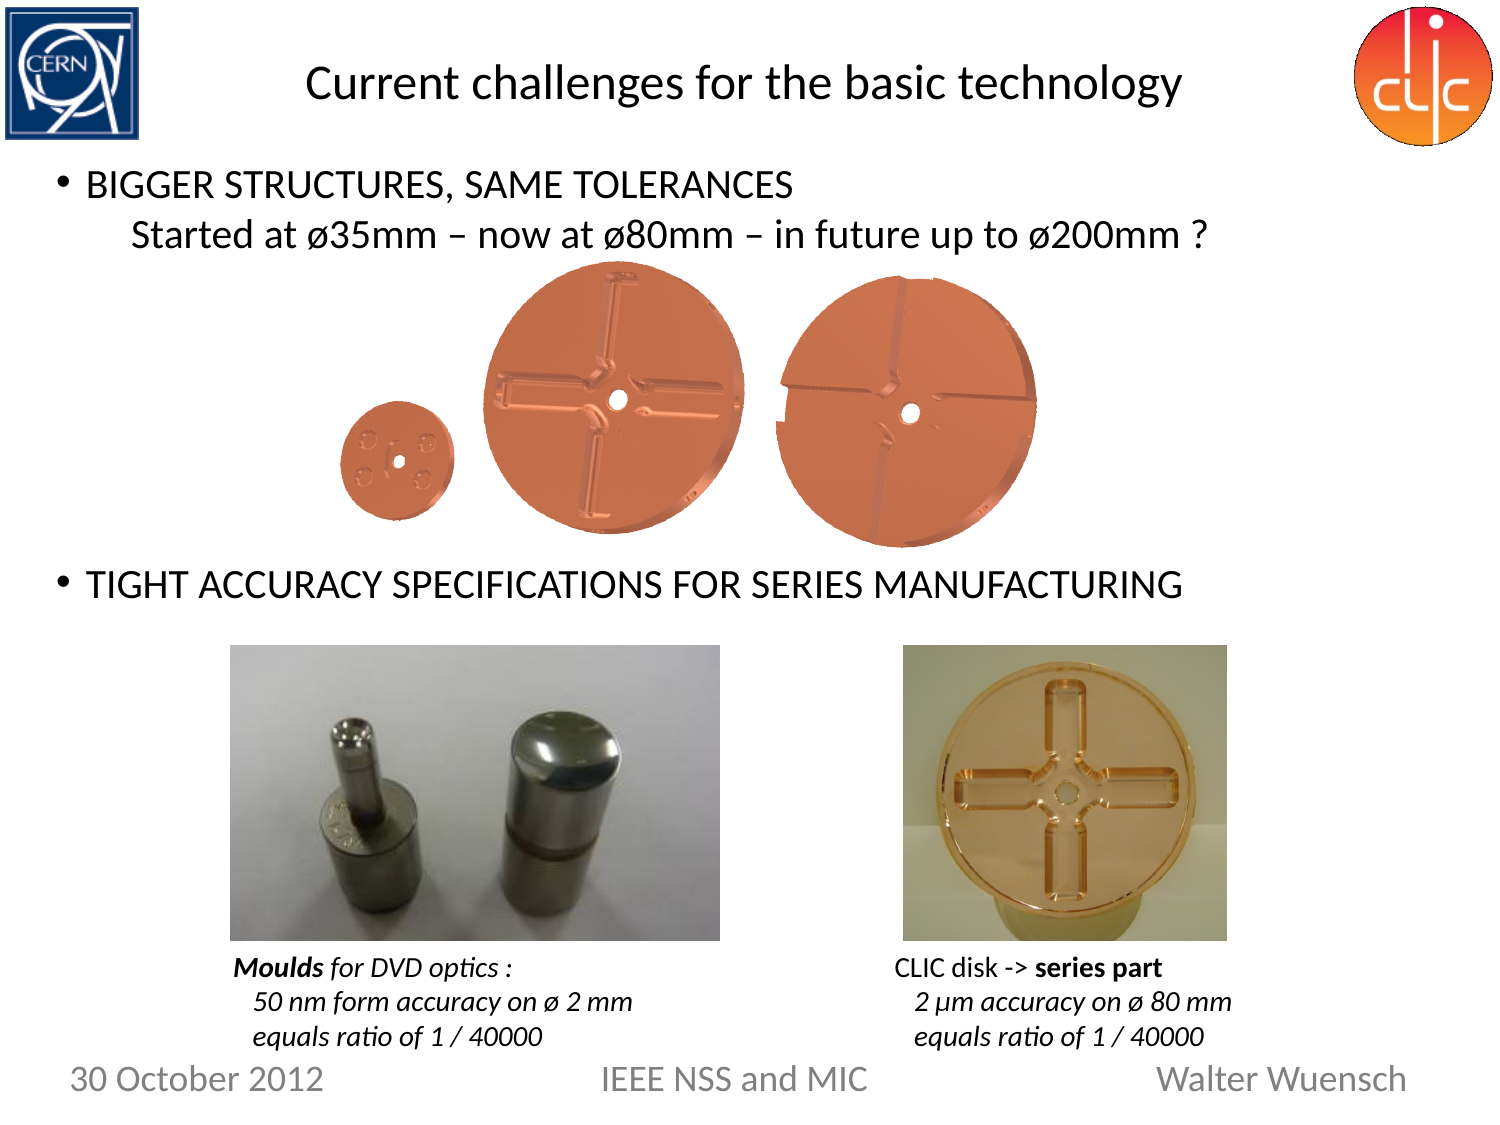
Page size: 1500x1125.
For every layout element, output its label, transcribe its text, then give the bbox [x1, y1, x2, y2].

picture [903, 644, 1228, 941]
text_box Bigger structures, same tolerances Started at ø35mm – now at ø80mm – in future up to ø200mm ? Tight accuracy specifications for series manufacturing [41, 148, 1447, 764]
picture [5, 7, 139, 140]
picture [1350, 0, 1500, 149]
text_box CLIC disk -> series part 2 µm accuracy on ø 80 mm equals ratio of 1 / 40000 [879, 940, 1258, 1061]
picture [314, 207, 1065, 605]
picture [229, 644, 721, 941]
text_box Moulds for DVD optics : 50 nm form accuracy on ø 2 mm equals ratio of 1 / 40000 [218, 940, 715, 1061]
text_box Current challenges for the basic technology [135, 42, 1365, 118]
